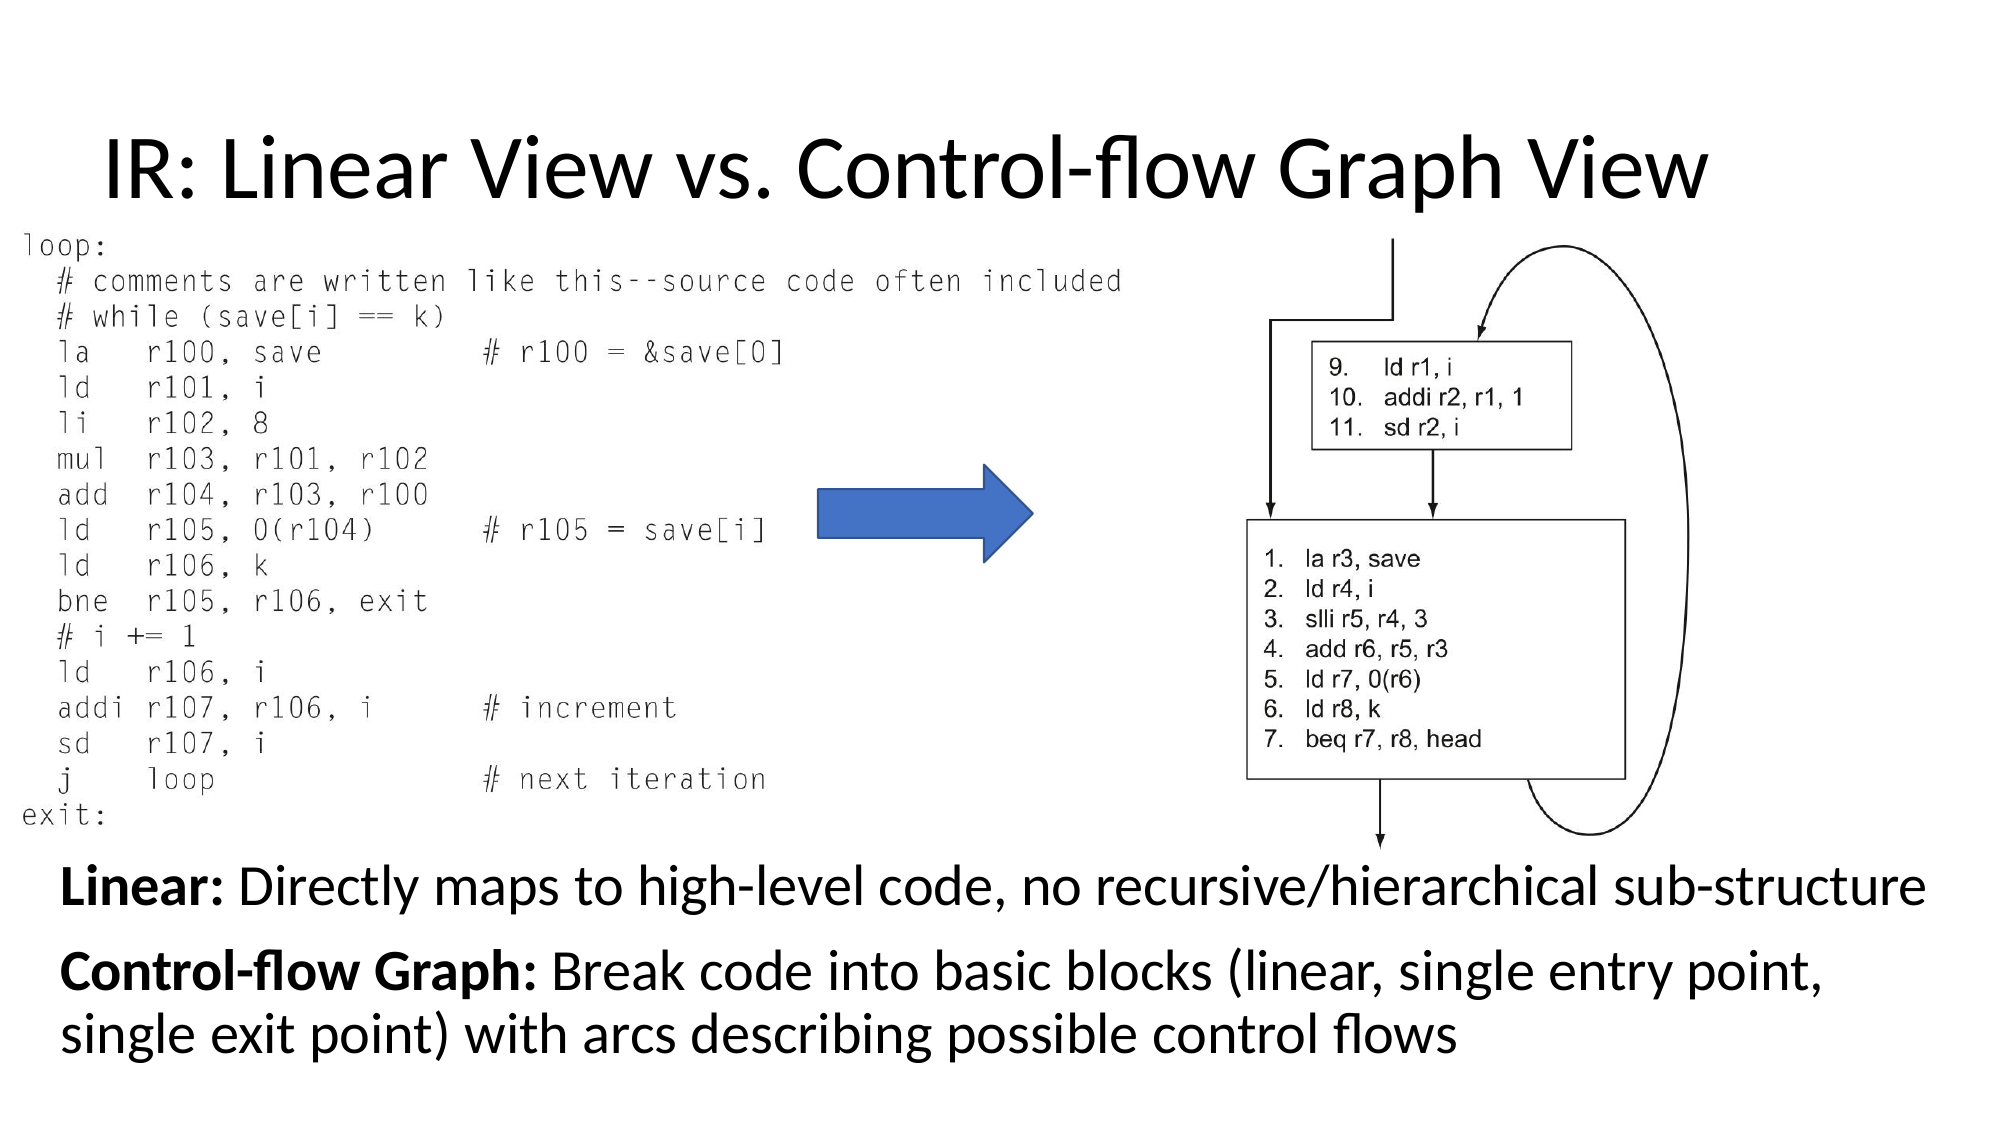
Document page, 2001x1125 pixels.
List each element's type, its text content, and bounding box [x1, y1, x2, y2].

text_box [8, 209, 1137, 850]
text_box Linear: Directly maps to high-level code, no recursive/hierarchical sub-structure Control-flow Graph: Break code into basic blocks (linear, single entry point, single exit point) with arcs describing possible control flows [58, 831, 1941, 1066]
title IR: Linear View vs. Control-flow Graph View [21, 60, 1979, 295]
picture [1240, 237, 1692, 851]
